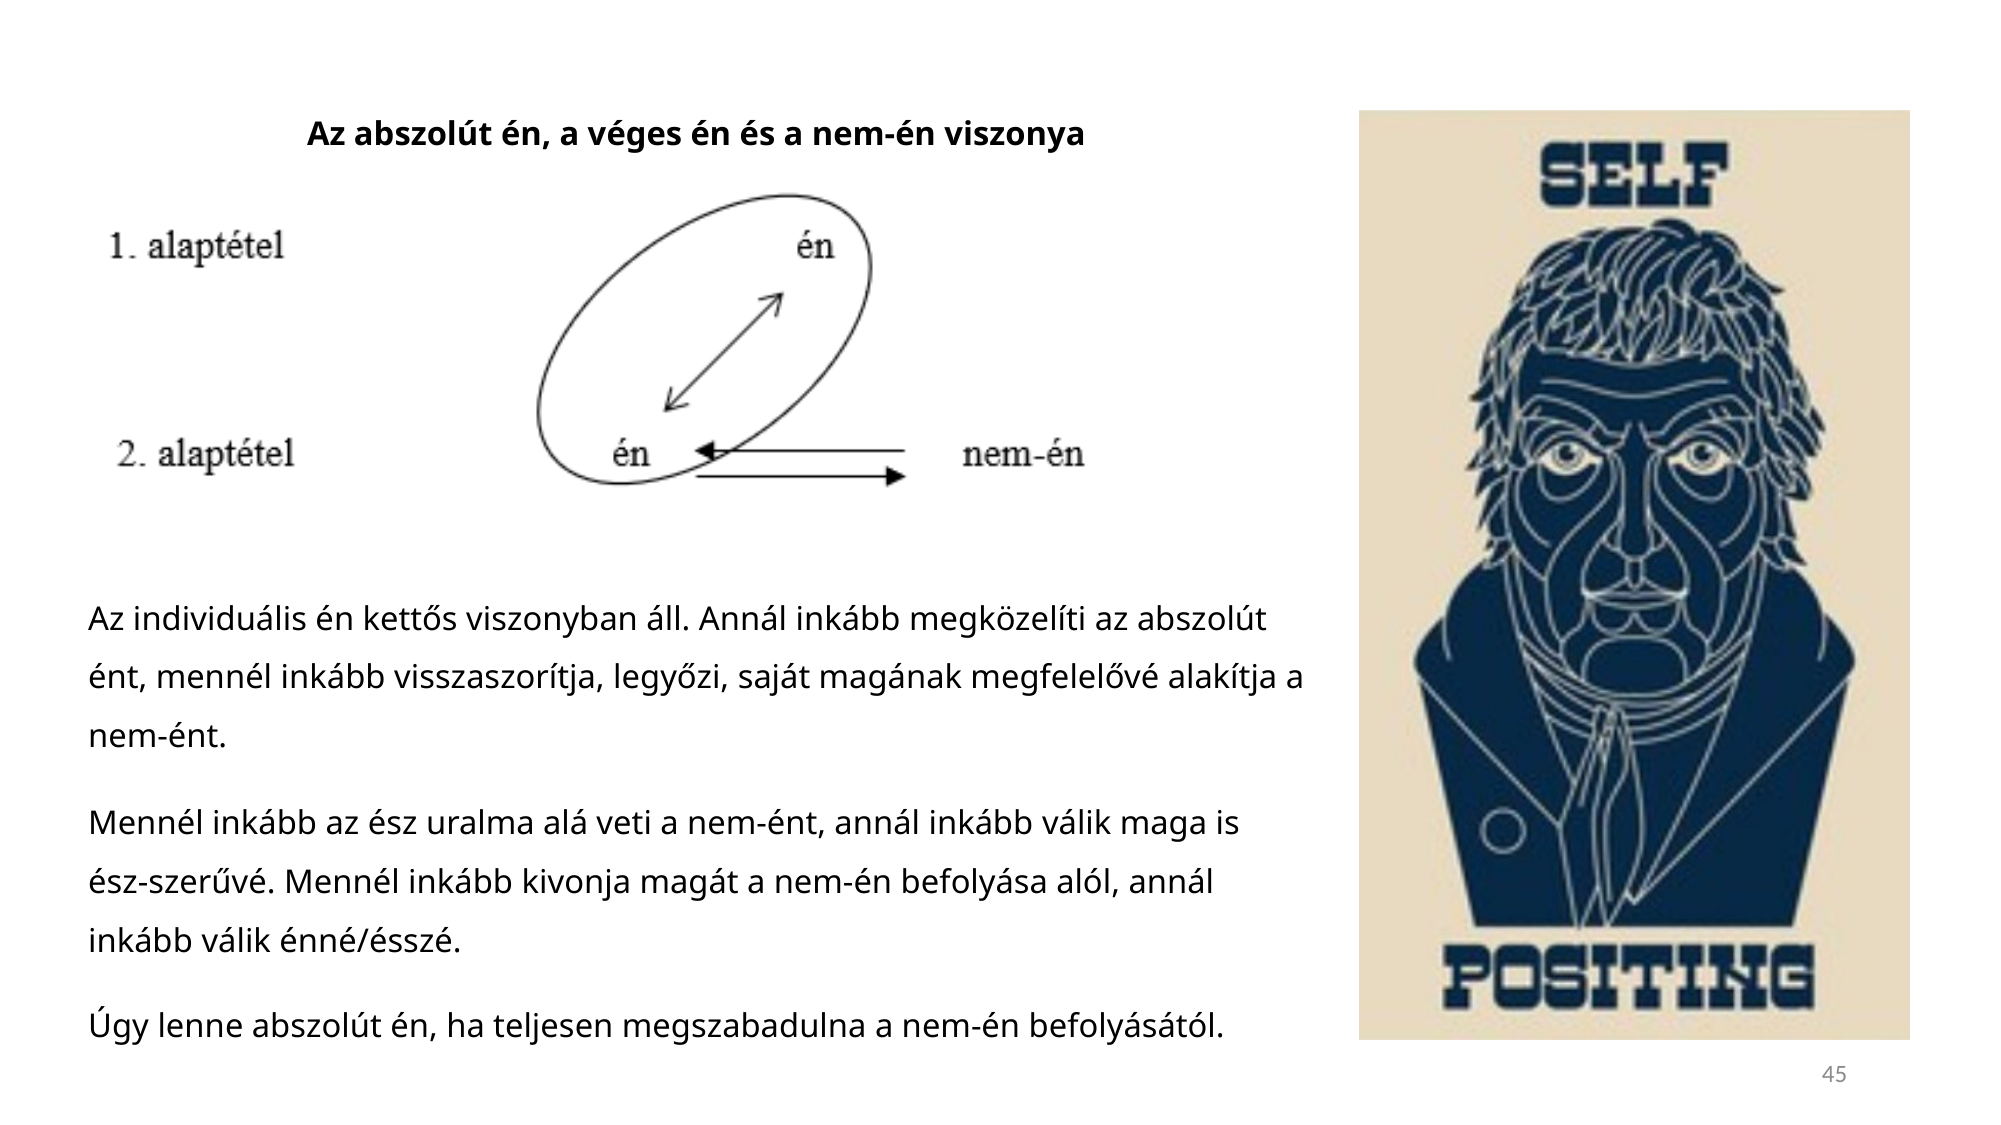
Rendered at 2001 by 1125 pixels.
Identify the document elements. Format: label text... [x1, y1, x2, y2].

text_box [1246, 85, 1910, 214]
list Az abszolút én, a véges én és a nem-én viszonya Az individuális én kettős viszonyban áll. Annál inkább megközelíti az abszolút ént, mennél inkább visszaszorítja, legyőzi, saját magának megfelelővé alakítja a nem-ént. Mennél inkább az ész uralma alá veti a nem-ént, annál inkább válik maga is ész-szerűvé. Mennél inkább kivonja magát a nem-én befolyása alól, annál inkább válik énné/ésszé. Úgy lenne abszolút én, ha teljesen megszabadulna a nem-én befolyásától. [73, 85, 1321, 1064]
picture [89, 156, 1127, 532]
picture [1359, 110, 1910, 1040]
slide_number 45 [1412, 1042, 1863, 1103]
